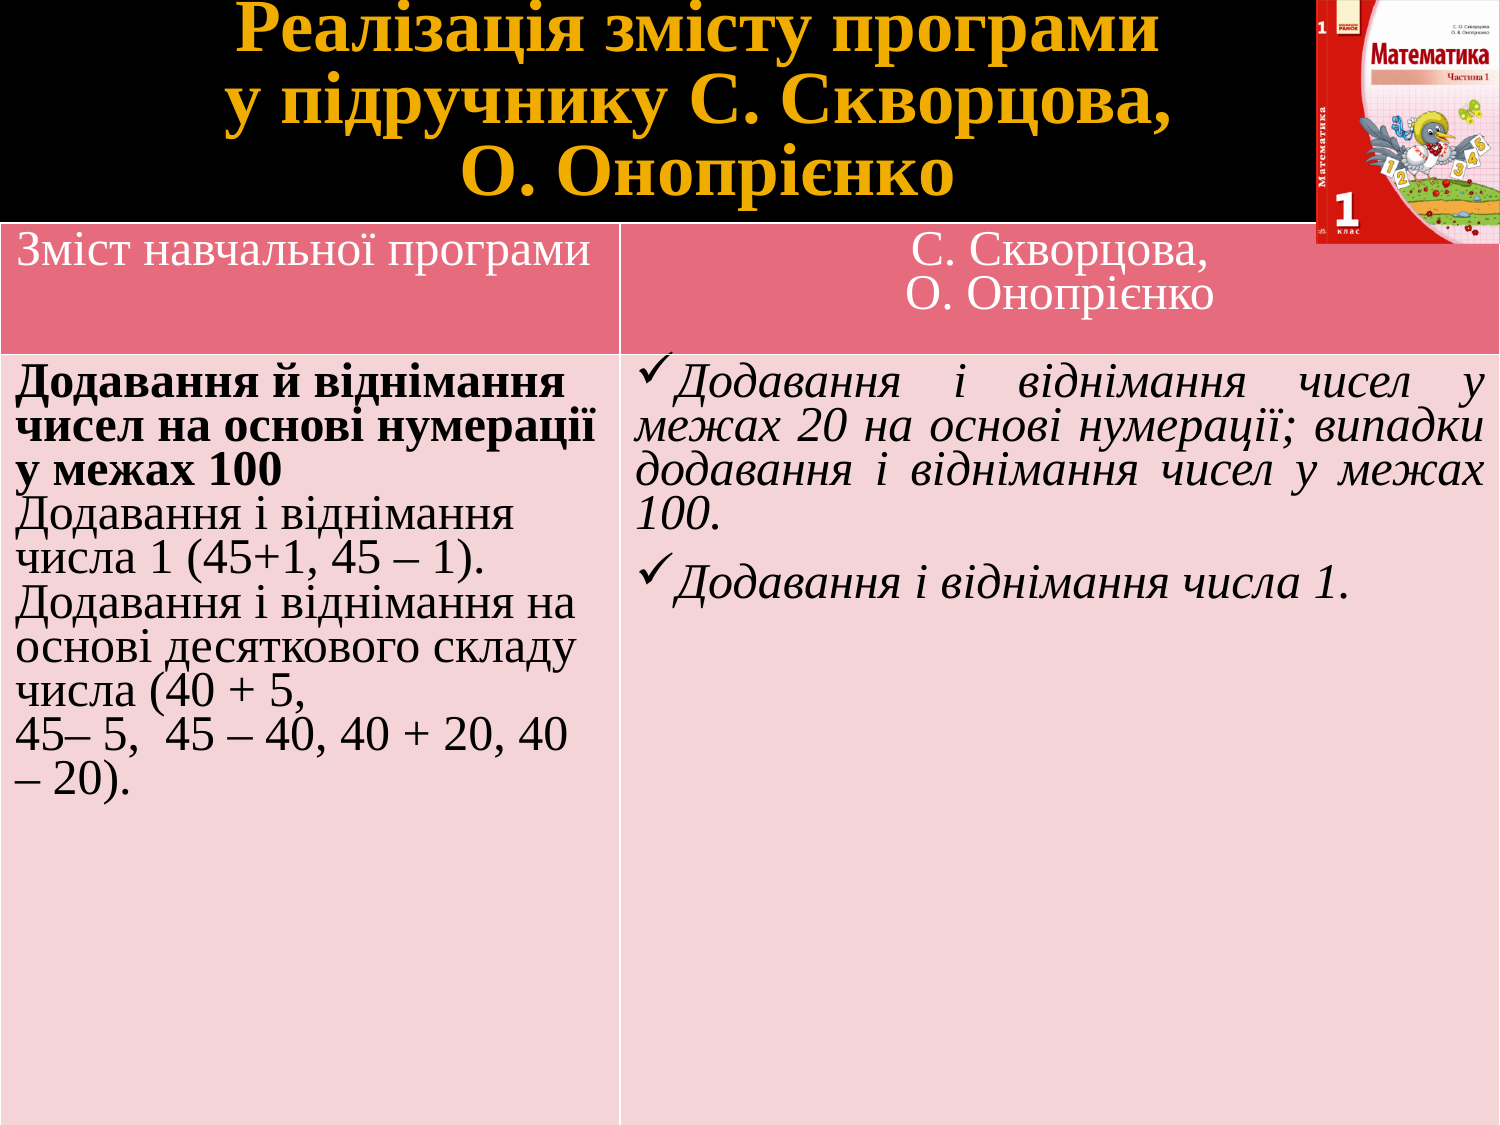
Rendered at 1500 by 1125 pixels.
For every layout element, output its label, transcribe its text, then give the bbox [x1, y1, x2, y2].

table_header Зміст навчальної програми [1, 224, 619, 354]
table_header С. Скворцова, О. Онопрієнко [621, 224, 1499, 354]
table_cell Додавання і віднімання чисел у межах 20 на основі нумерації; випадки додавання і віднімання чисел у межах 100. Додавання і віднімання числа 1. [621, 355, 1499, 1125]
picture [1316, 0, 1500, 244]
text_box Реалізація змісту програми у підручнику С. Скворцова, О. Онопрієнко [0, 107, 1311, 188]
table_cell Додавання й віднімання чисел на основі нумерації у межах 100 Додавання і віднімання числа 1 (45+1, 45 – 1). Додавання і віднімання на основі десяткового складу числа (40 + 5, 45– 5, 45 – 40, 40 + 20, 40 – 20). [1, 355, 619, 1125]
